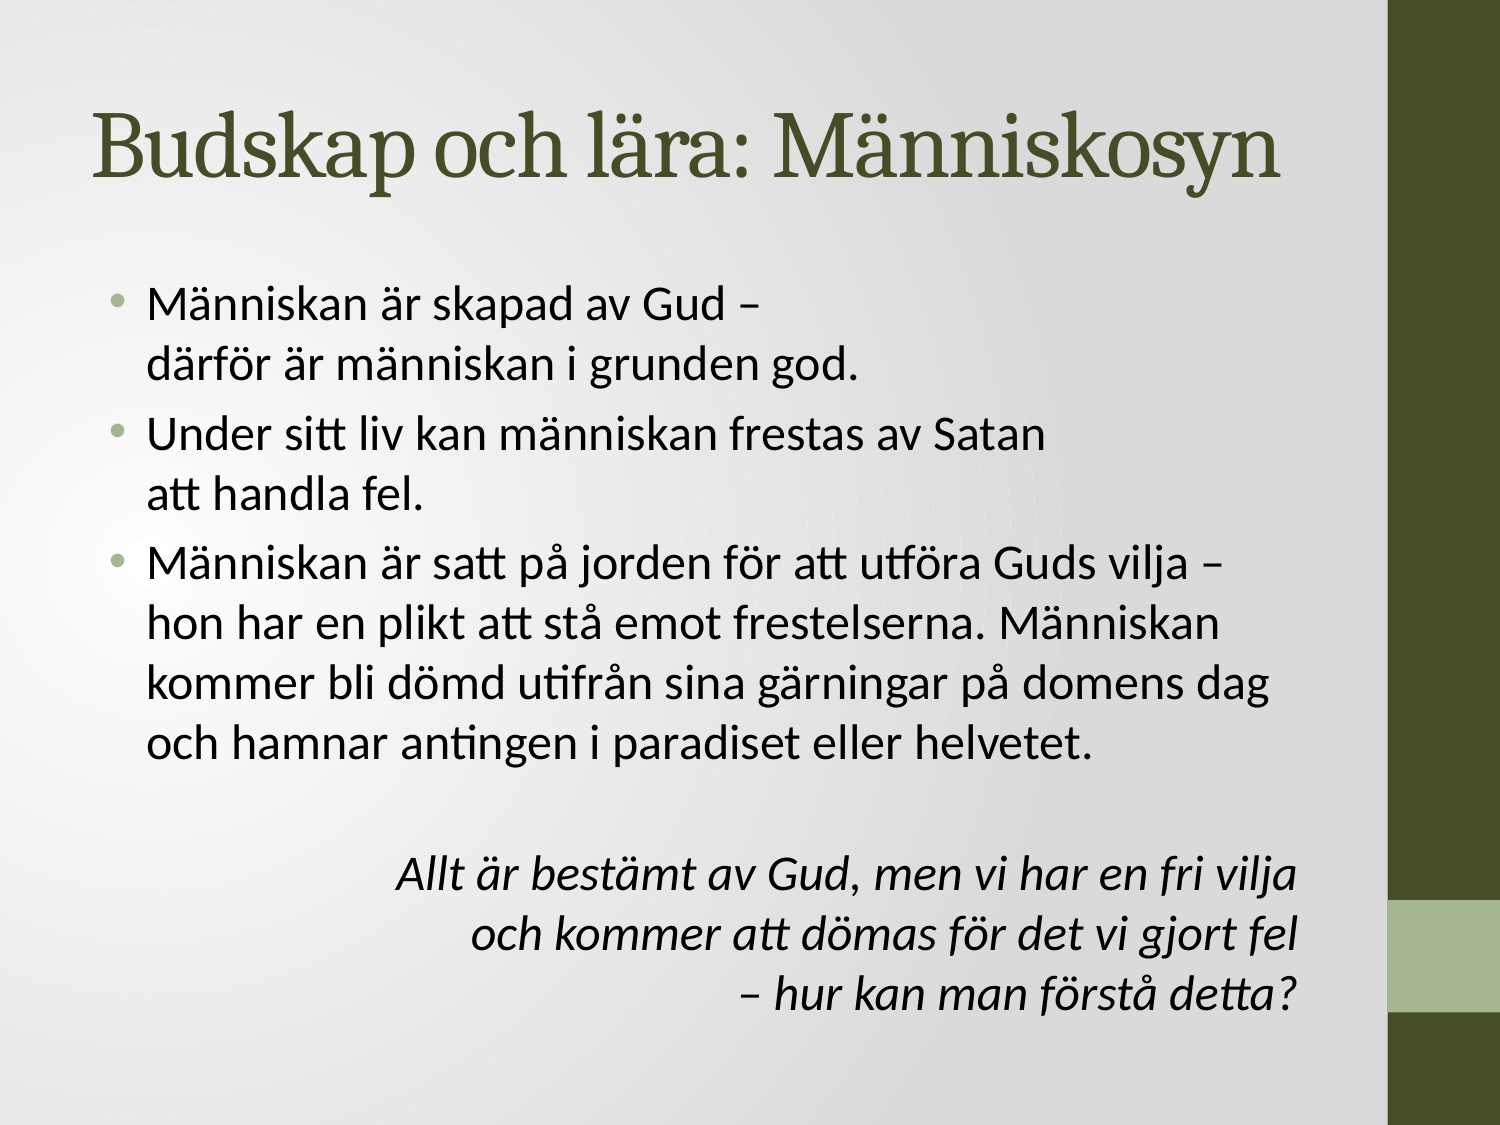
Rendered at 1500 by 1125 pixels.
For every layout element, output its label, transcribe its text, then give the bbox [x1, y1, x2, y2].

list Människan är skapad av Gud – därför är människan i grunden god. Under sitt liv kan människan frestas av Satan att handla fel. Människan är satt på jorden för att utföra Guds vilja – hon har en plikt att stå emot frestelserna. Människan kommer bli dömd utifrån sina gärningar på domens dag och hamnar antingen i paradiset eller helvetet. Allt är bestämt av Gud, men vi har en fri vilja och kommer att dömas för det vi gjort fel – hur kan man förstå detta? [75, 262, 1325, 1050]
title Budskap och lära: Människosyn [75, 45, 1325, 233]
